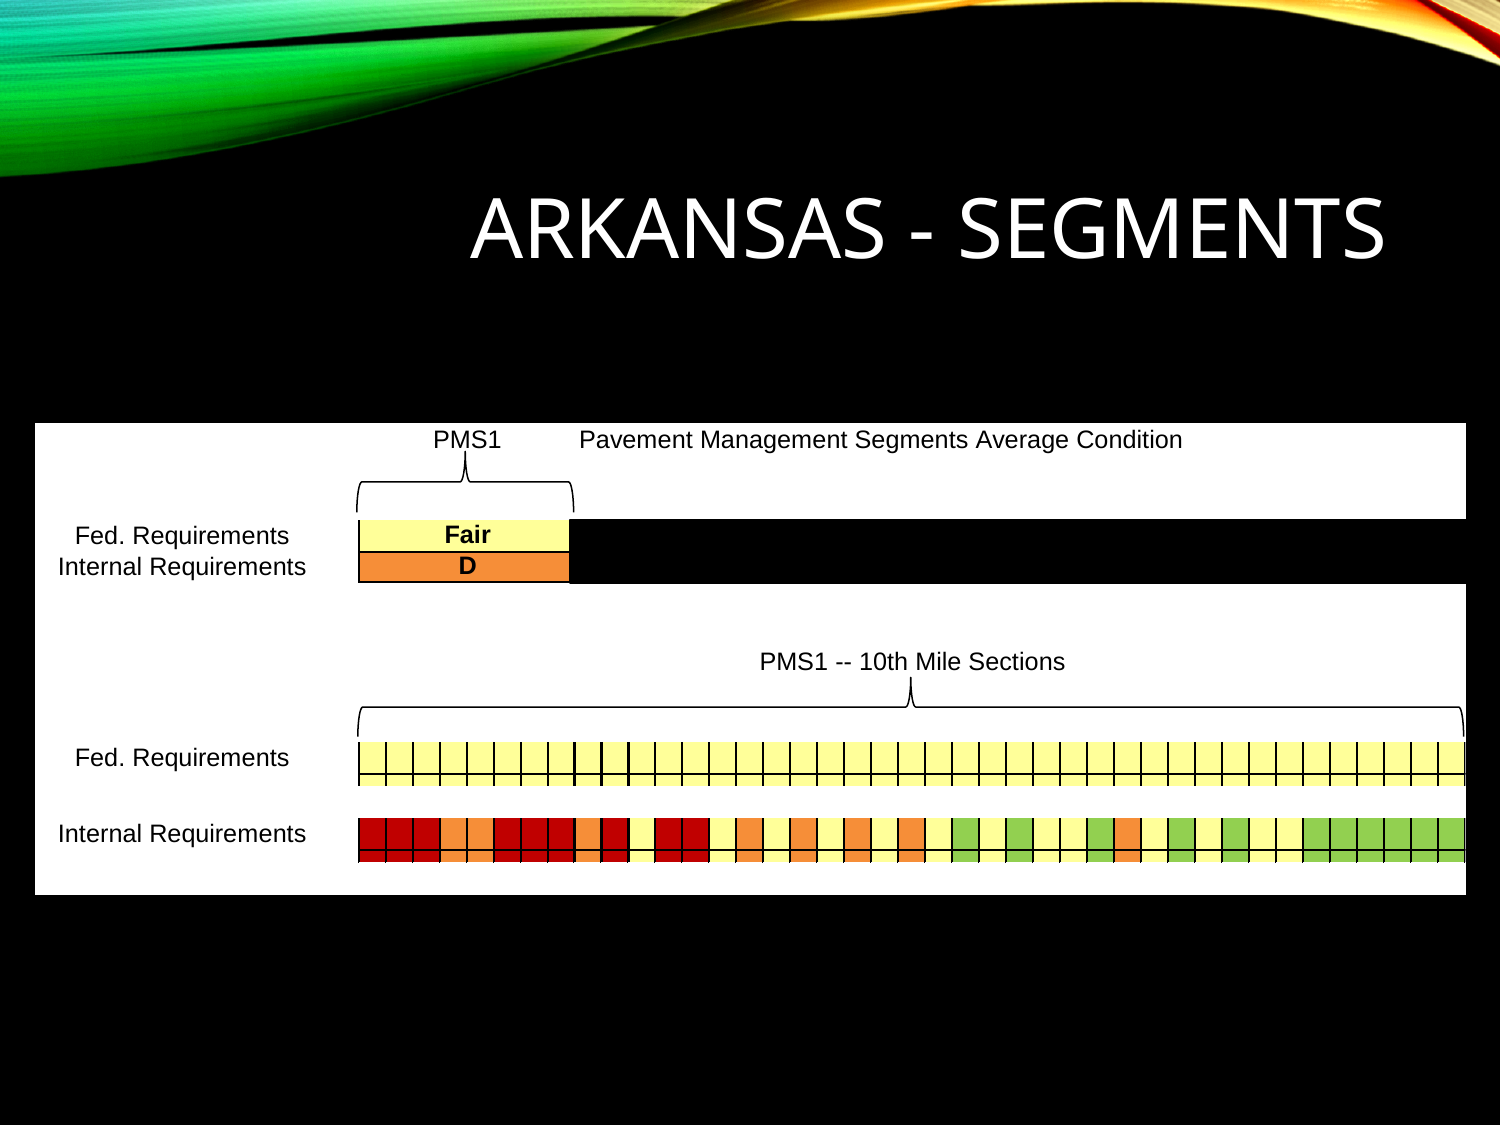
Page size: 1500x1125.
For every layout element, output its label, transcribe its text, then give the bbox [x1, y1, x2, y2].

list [34, 422, 1466, 896]
picture [0, 0, 1500, 178]
title Arkansas - Segments [356, 125, 1403, 338]
